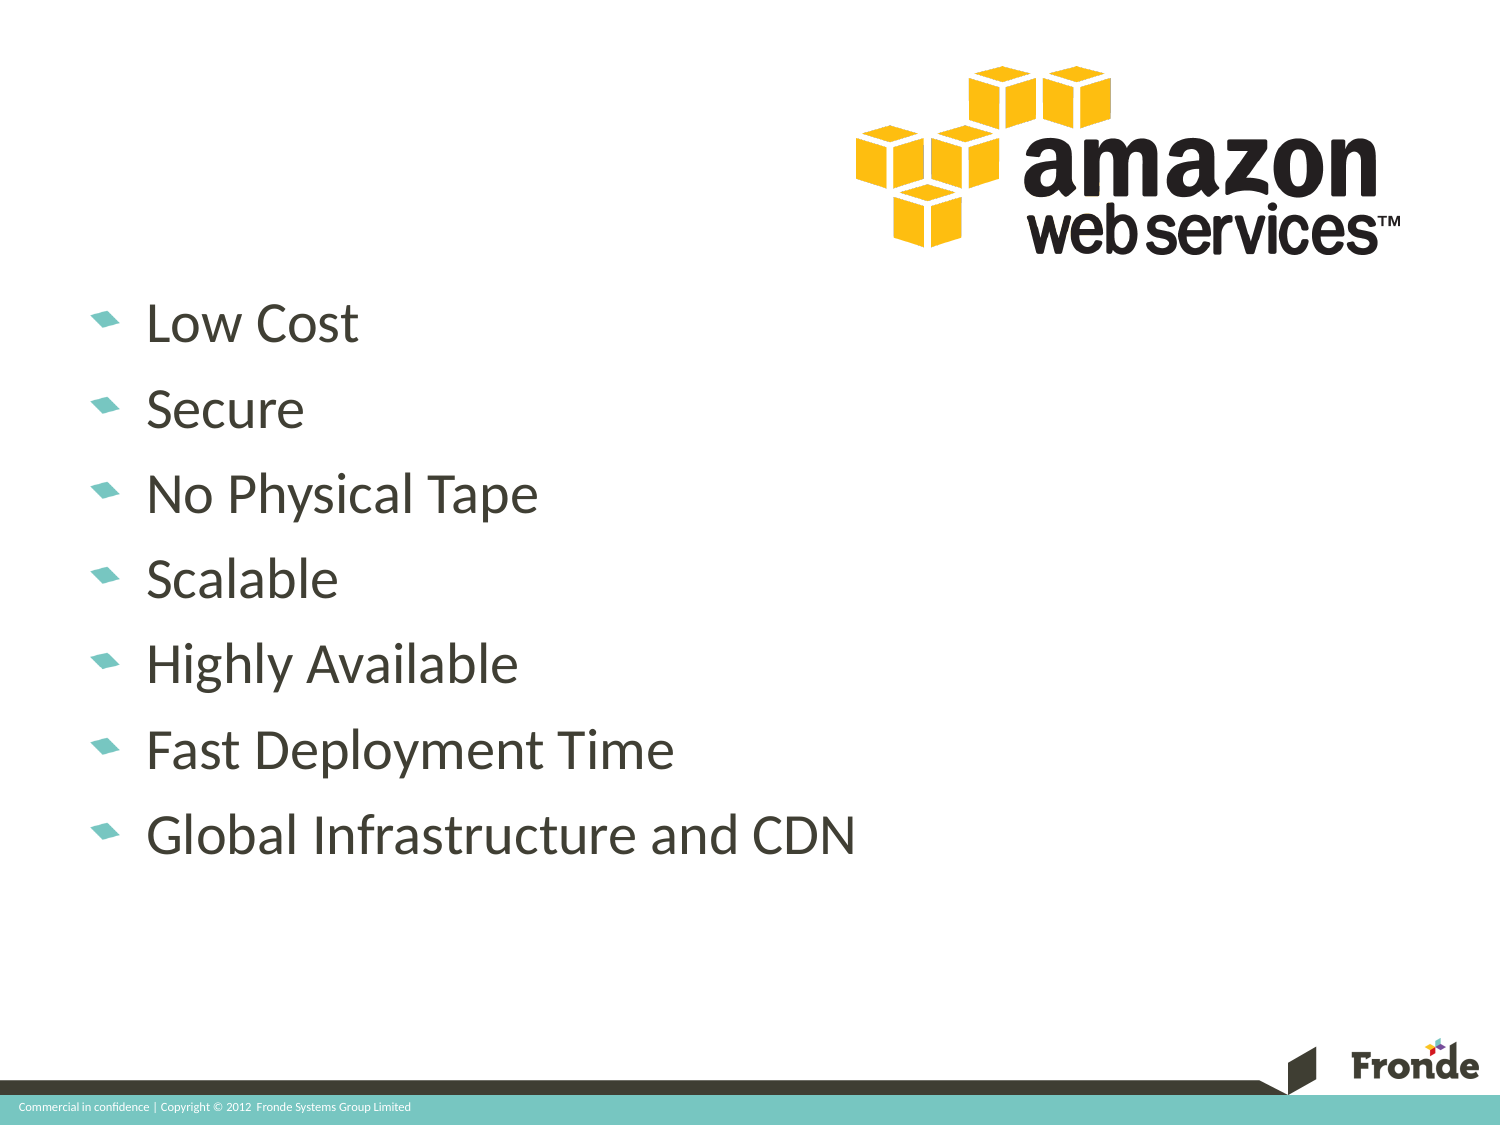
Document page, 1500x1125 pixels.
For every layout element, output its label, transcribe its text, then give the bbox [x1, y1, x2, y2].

picture [0, 0, 1500, 1125]
list Low Cost Secure No Physical Tape Scalable Highly Available Fast Deployment Time Global Infrastructure and CDN [75, 262, 1425, 1078]
text_box Commercial in confidence | Copyright © 2012 Fronde Systems Group Limited [3, 1083, 615, 1125]
